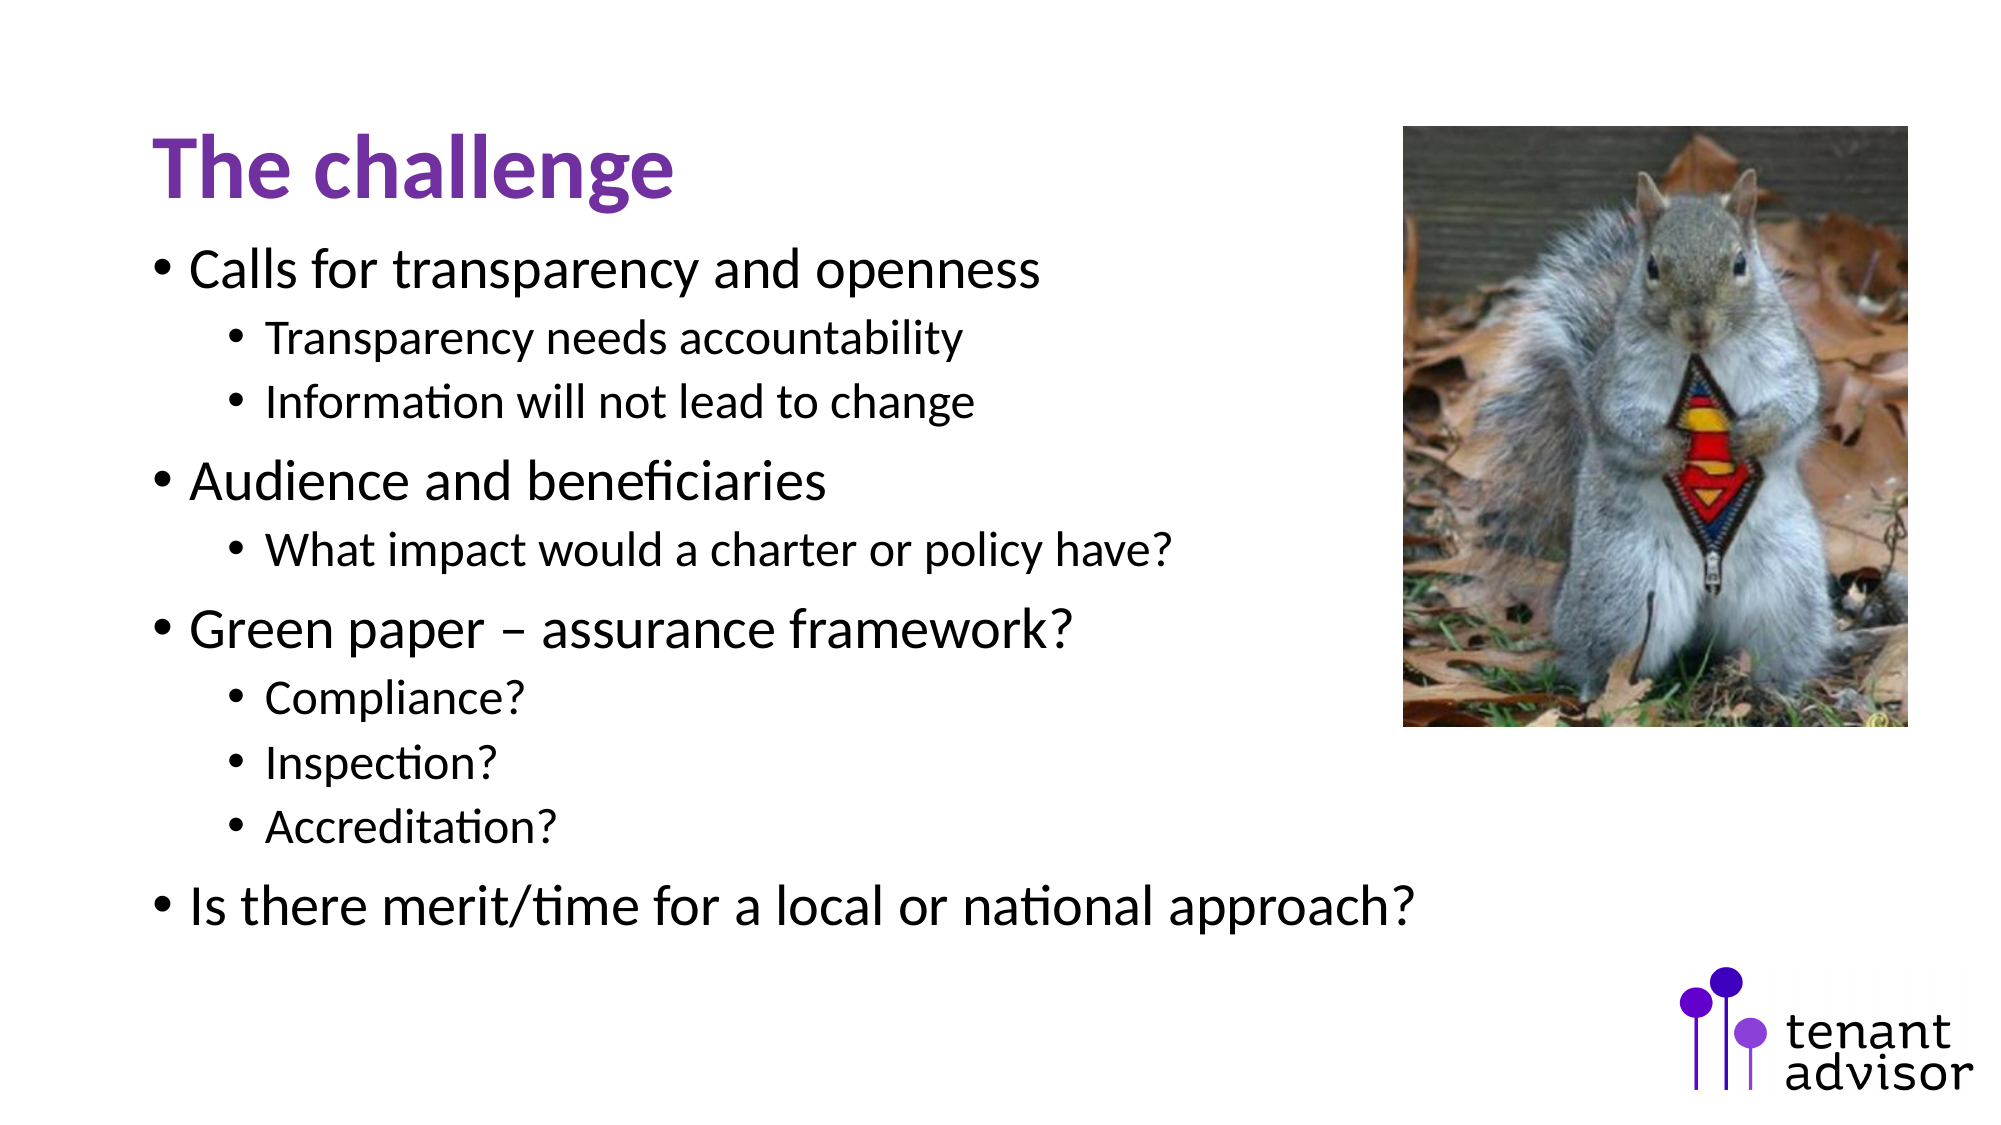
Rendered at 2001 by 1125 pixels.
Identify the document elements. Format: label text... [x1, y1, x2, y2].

title The challenge [137, 59, 1863, 230]
picture [1676, 963, 1977, 1096]
picture [1403, 126, 1908, 727]
list Calls for transparency and openness Transparency needs accountability Information will not lead to change Audience and beneficiaries What impact would a charter or policy have? Green paper – assurance framework? Compliance? Inspection? Accreditation? Is there merit/time for a local or national approach? [137, 230, 1863, 1014]
